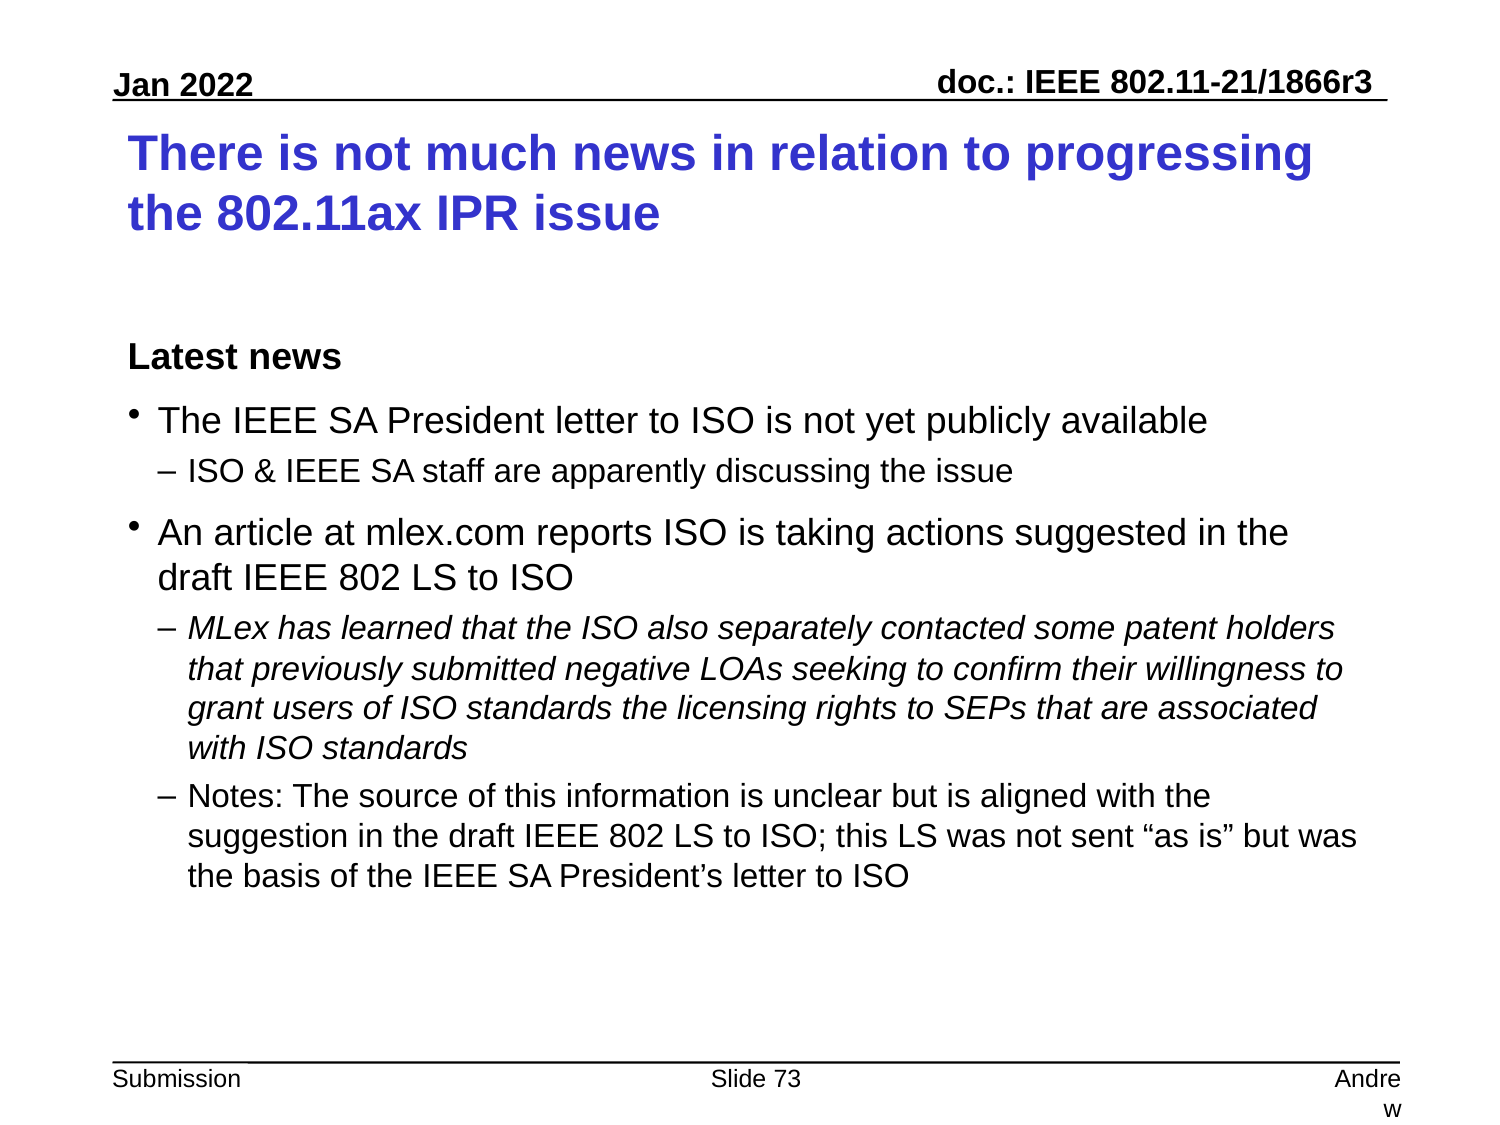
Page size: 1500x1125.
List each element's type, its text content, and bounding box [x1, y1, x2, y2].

title There is not much news in relation to progressing the 802.11ax IPR issue [112, 112, 1388, 288]
footer Andrew Myles, Cisco [1320, 1061, 1402, 1093]
slide_number Slide 73 [709, 1061, 803, 1093]
list Latest news The IEEE SA President letter to ISO is not yet publicly available ISO & IEEE SA staff are apparently discussing the issue An article at mlex.com reports ISO is taking actions suggested in the draft IEEE 802 LS to ISO MLex has learned that the ISO also separately contacted some patent holders that previously submitted negative LOAs seeking to confirm their willingness to grant users of ISO standards the licensing rights to SEPs that are associated with ISO standards Notes: The source of this information is unclear but is aligned with the suggestion in the draft IEEE 802 LS to ISO; this LS was not sent “as is” but was the basis of the IEEE SA President’s letter to ISO [112, 324, 1388, 1000]
